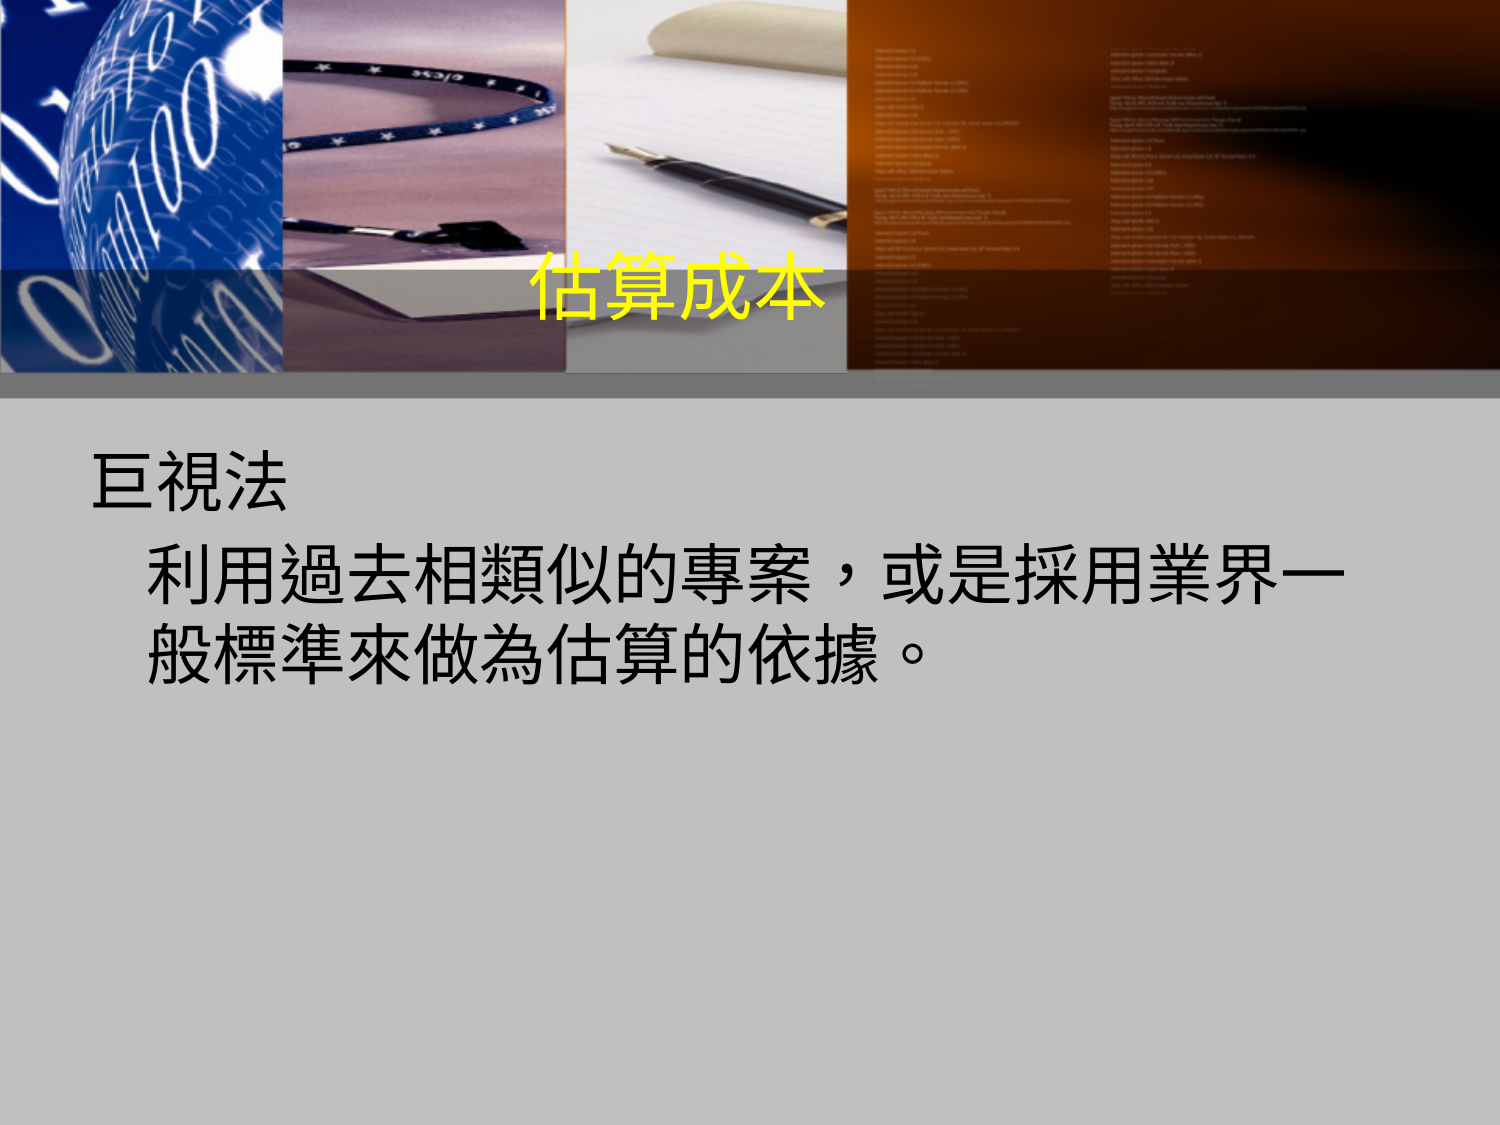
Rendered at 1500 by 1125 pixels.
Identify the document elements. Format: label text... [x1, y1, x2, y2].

title 估算成本 [513, 231, 906, 360]
picture [0, 0, 1500, 388]
text_box 巨視法 利用過去相類似的專案，或是採用業界一般標準來做為估算的依據。 [74, 432, 1425, 752]
